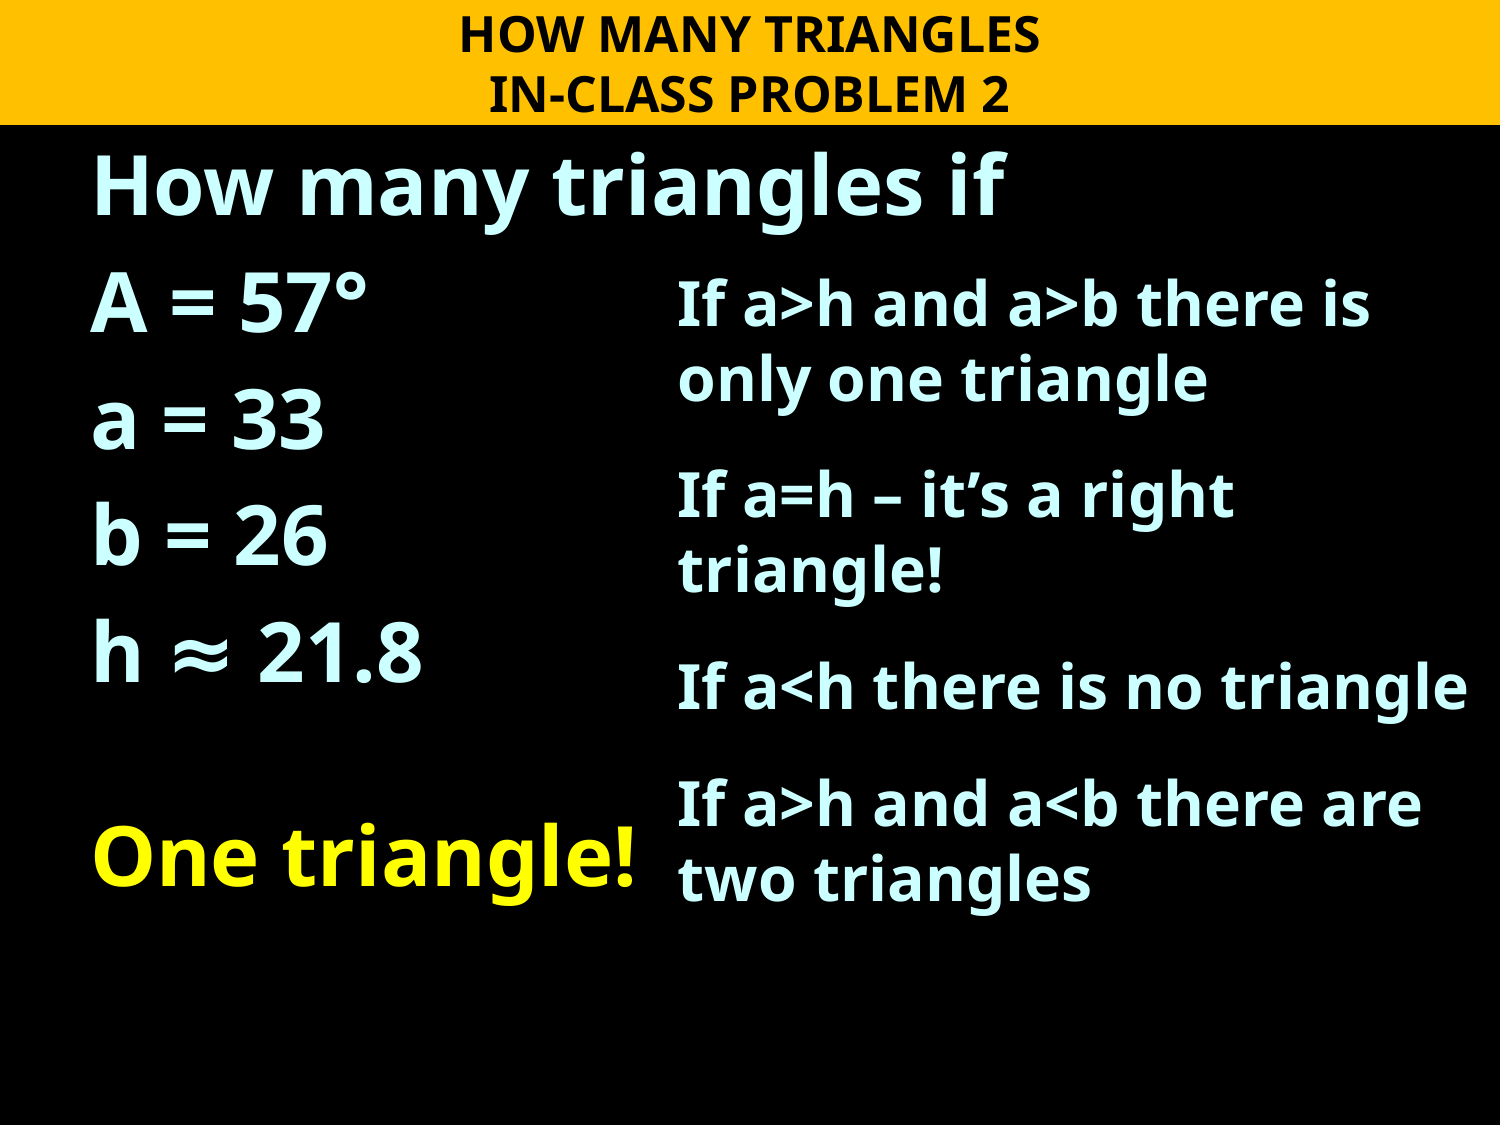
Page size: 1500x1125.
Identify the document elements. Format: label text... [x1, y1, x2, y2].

text_box HOW MANY TRIANGLES IN-CLASS PROBLEM 2 [0, 0, 1500, 125]
text_box If a>h and a>b there is only one triangle If a=h – it’s a right triangle! If a<h there is no triangle If a>h and a<b there are two triangles [662, 256, 1500, 1038]
list How many triangles if A = 57° a = 33 b = 26 h ≈ 21.8 One triangle! [75, 125, 1500, 1050]
